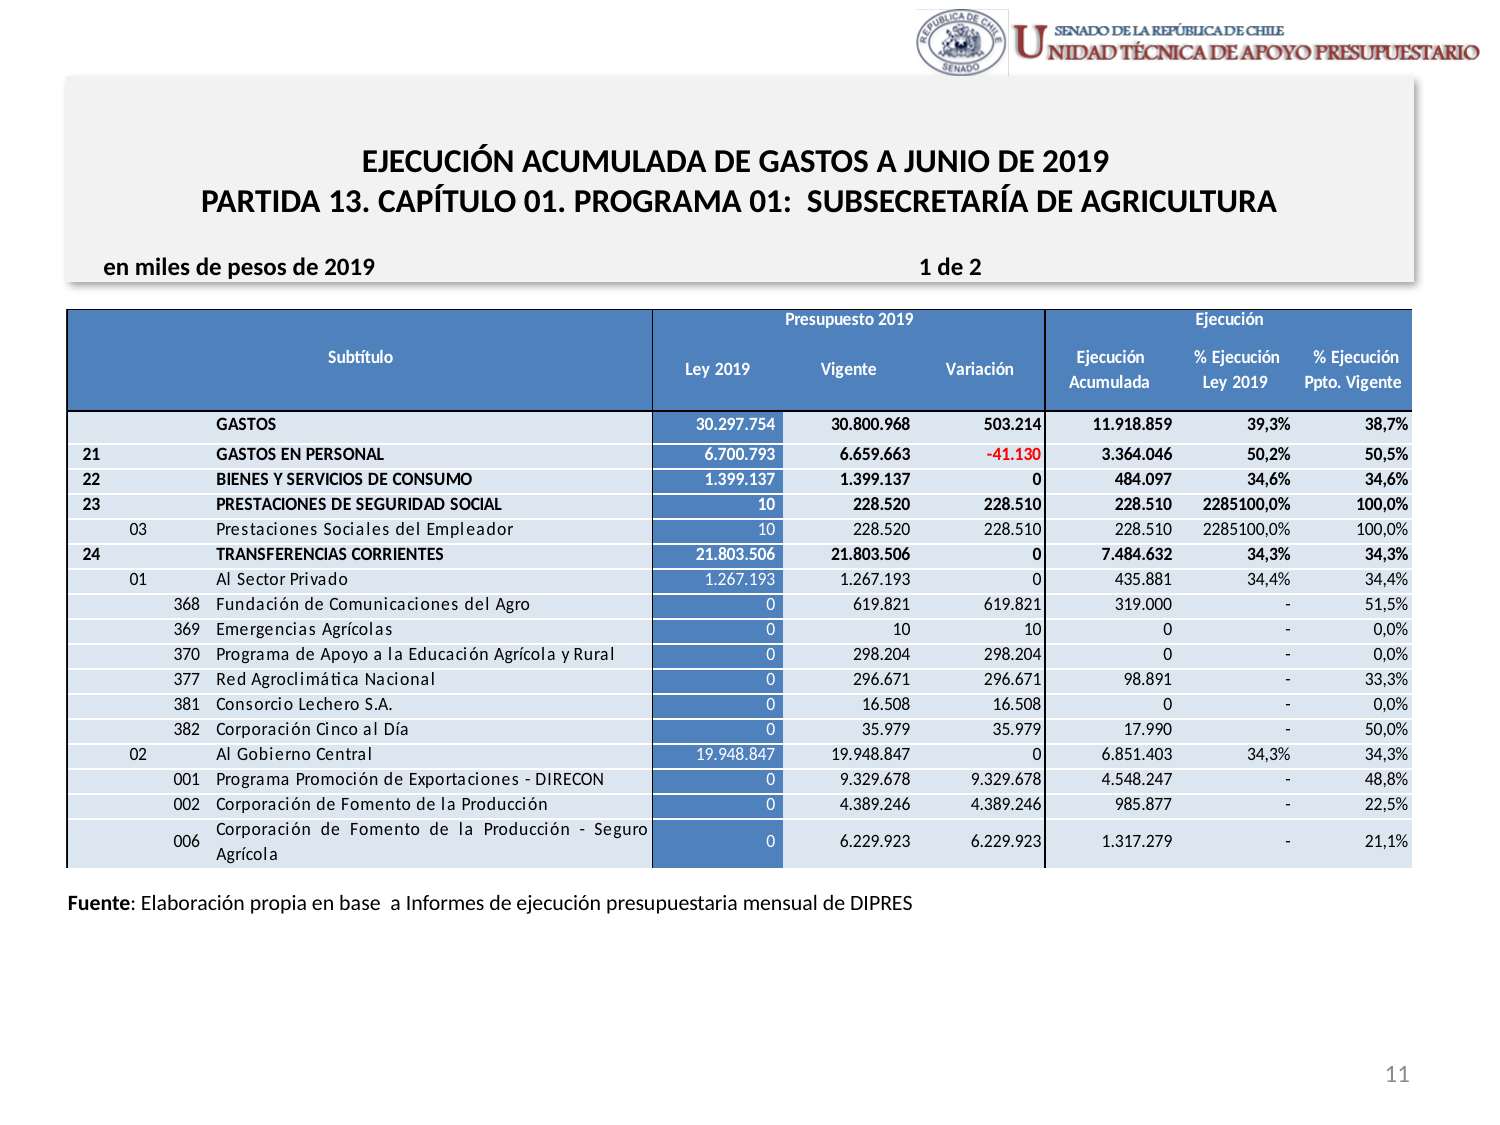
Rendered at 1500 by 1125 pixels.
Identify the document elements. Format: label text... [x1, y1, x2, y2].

footer Fuente: Elaboración propia en base a Informes de ejecución presupuestaria mensual de DIPRES [53, 881, 1319, 942]
slide_number 11 [1074, 1042, 1425, 1103]
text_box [66, 308, 1414, 870]
text_box en miles de pesos de 2019 1 de 2 [88, 243, 1387, 303]
title EJECUCIÓN ACUMULADA DE GASTOS A JUNIO DE 2019 PARTIDA 13. CAPÍTULO 01. PROGRAMA 01: SUBSECRETARÍA DE AGRICULTURA [66, 77, 1414, 281]
picture [916, 0, 1495, 112]
